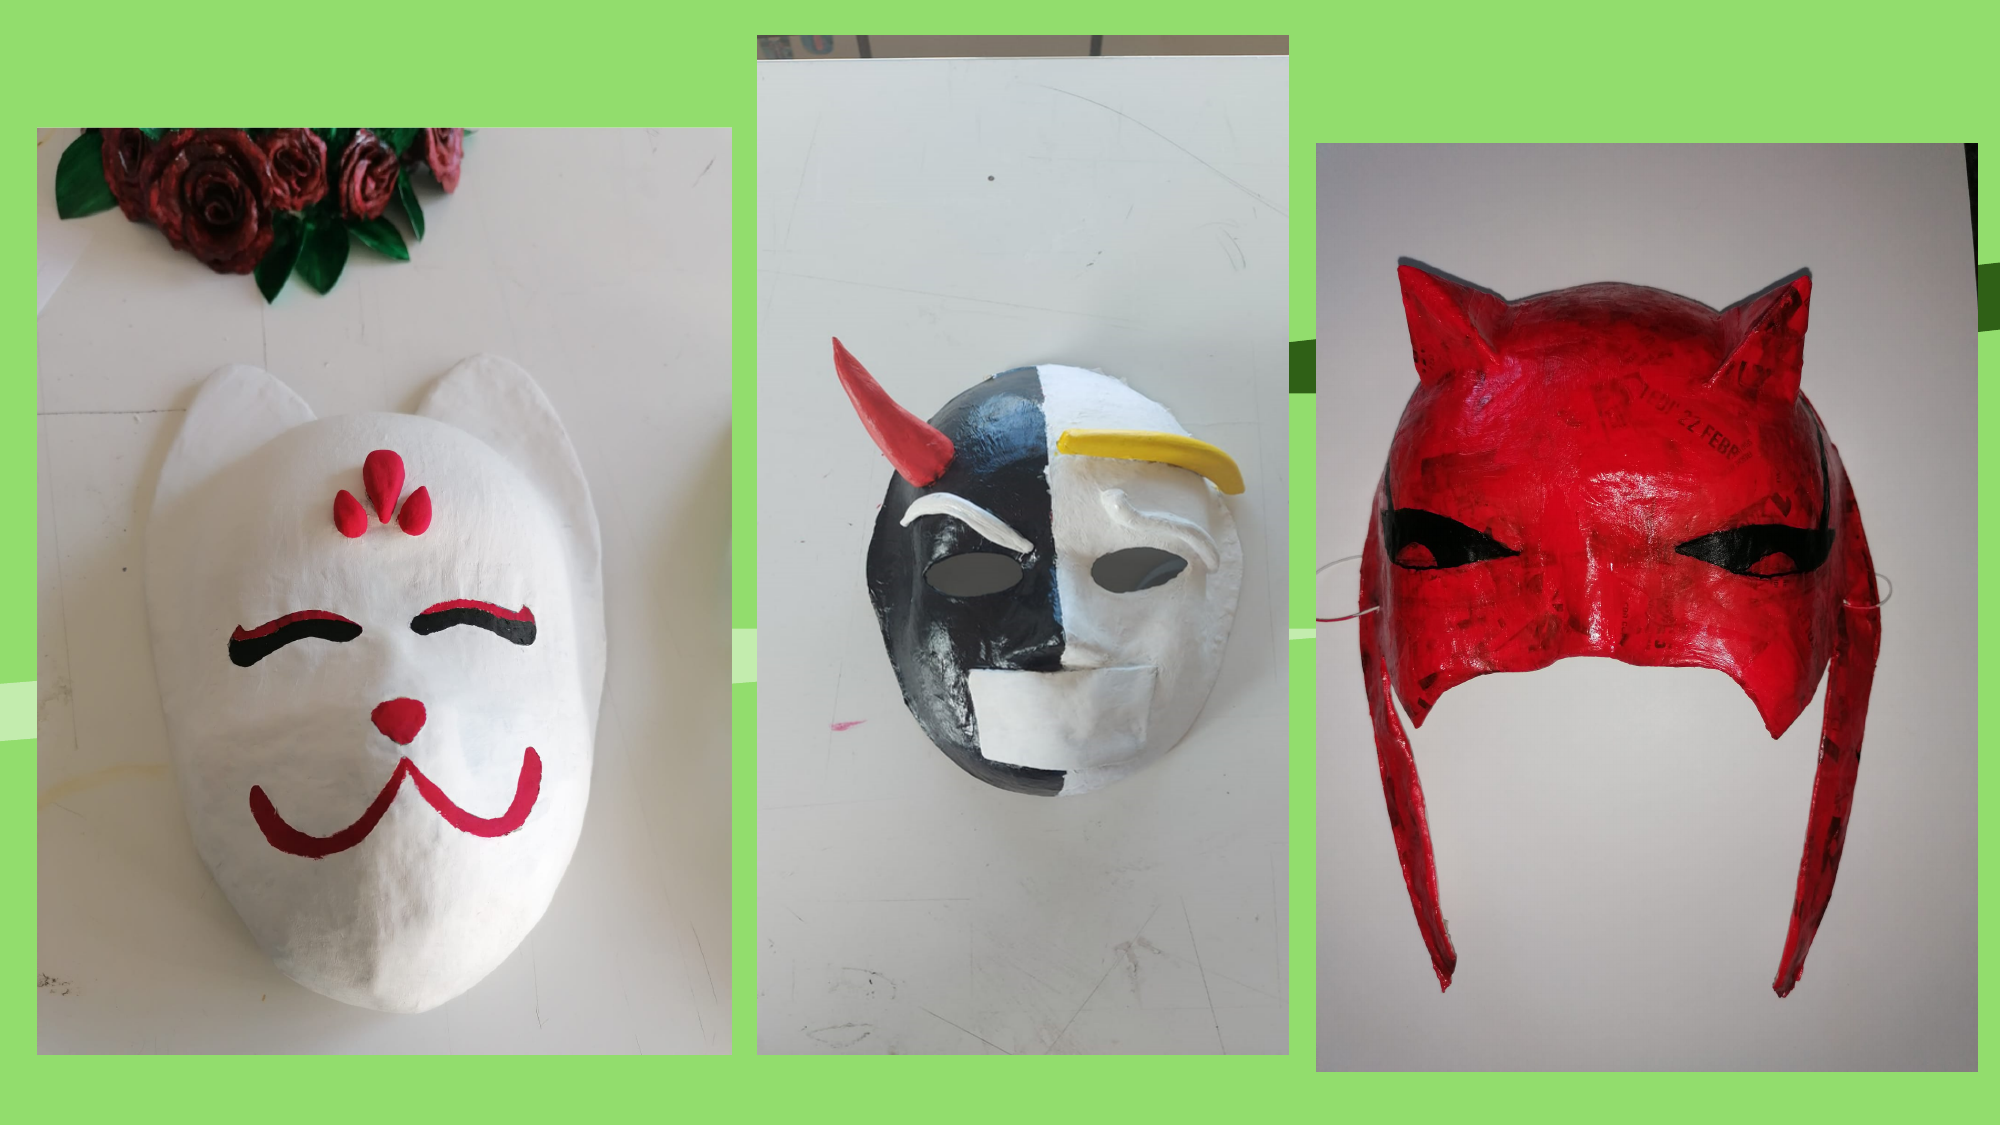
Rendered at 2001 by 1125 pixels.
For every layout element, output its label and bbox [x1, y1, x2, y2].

text_box [1978, 262, 2000, 333]
text_box [1289, 628, 1316, 640]
picture [1316, 143, 1978, 1072]
picture [0, 35, 1289, 1055]
text_box [1289, 339, 1316, 394]
